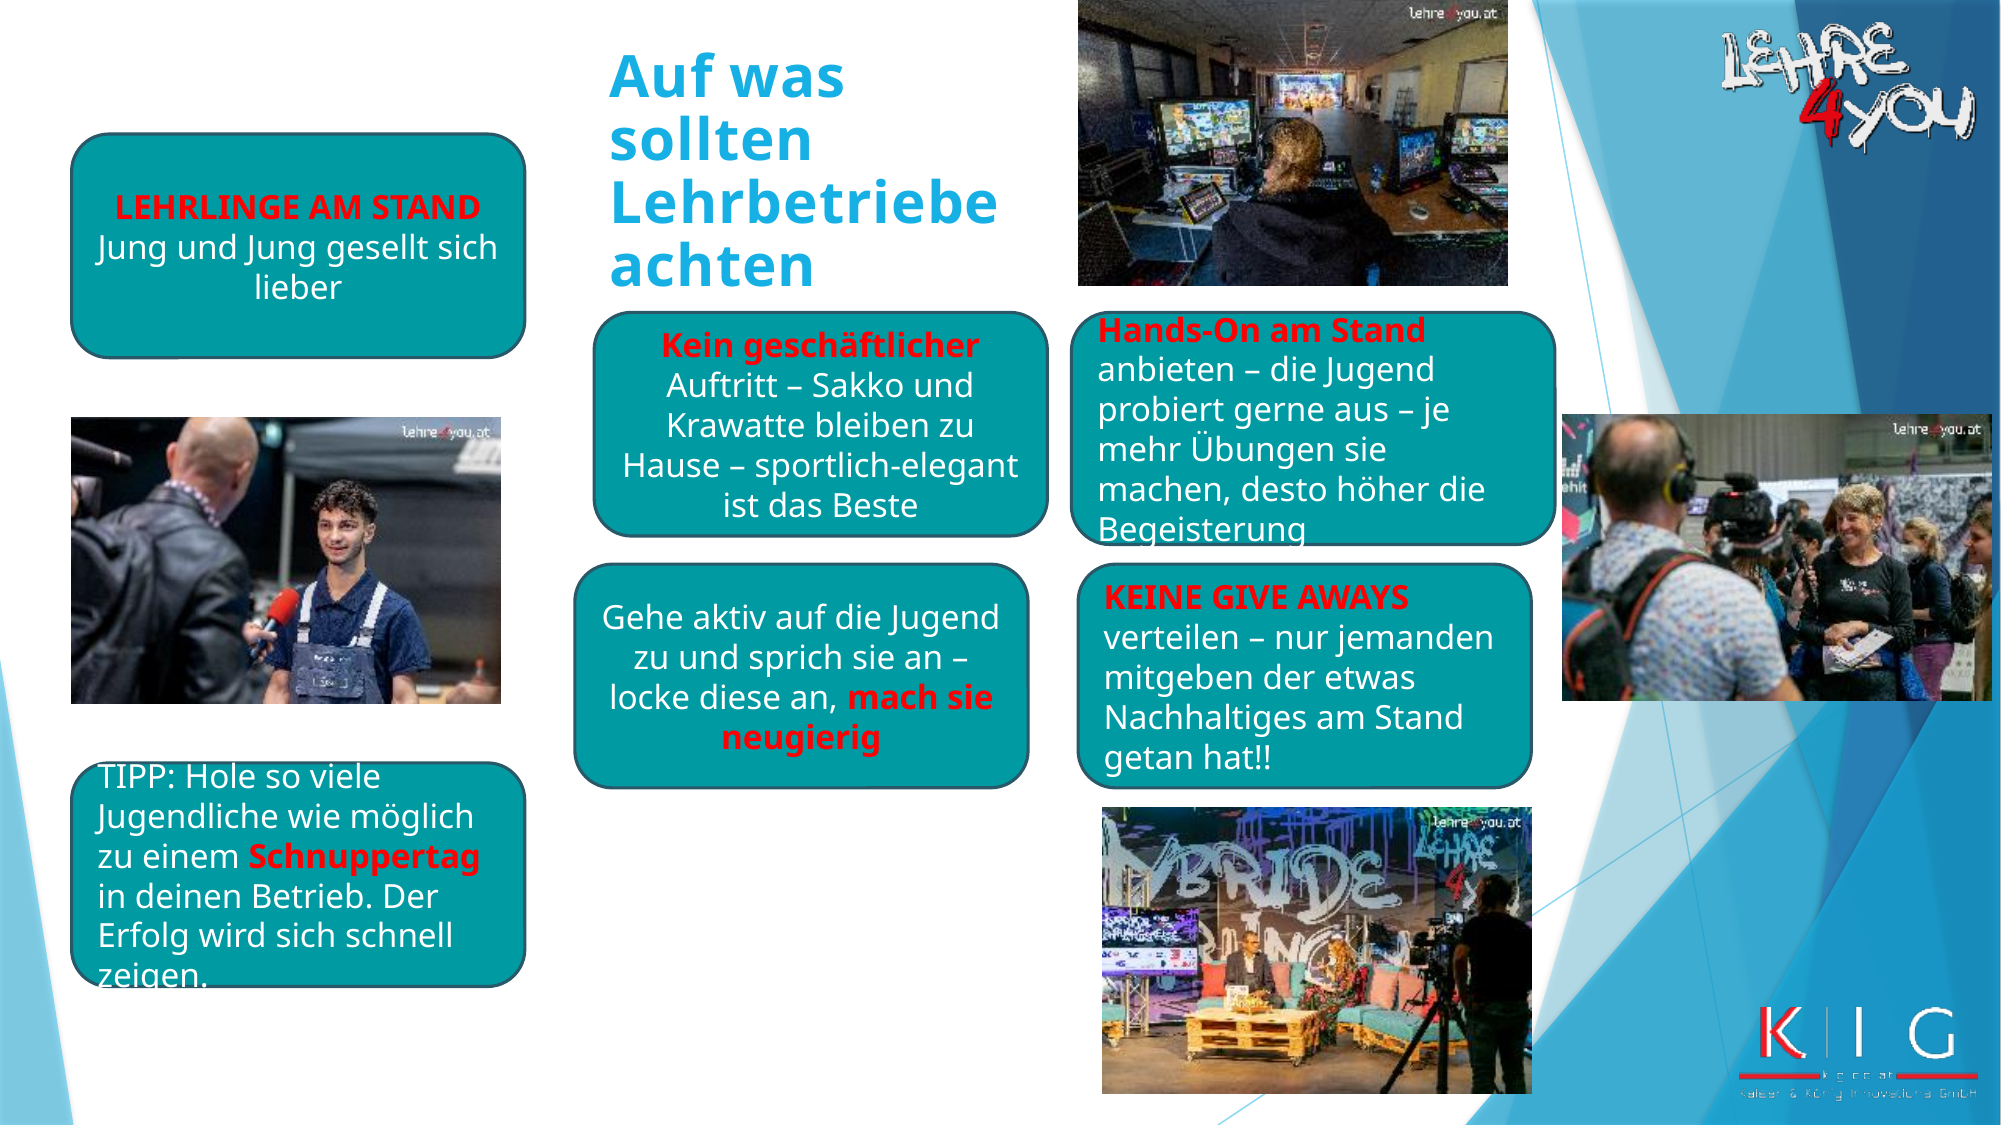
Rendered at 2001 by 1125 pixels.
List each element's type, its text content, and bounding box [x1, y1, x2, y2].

picture [1721, 18, 1979, 161]
picture [1169, 806, 1177, 812]
text_box Kein geschäftlicher Auftritt – Sakko und Krawatte bleiben zu Hause – sportlich-elegant ist das Beste [592, 310, 1049, 538]
text_box Hands-On am Stand anbieten – die Jugend probiert gerne aus – je mehr Übungen sie machen, desto höher die Begeisterung [1069, 310, 1557, 547]
picture [71, 416, 502, 704]
text_box LEHRLINGE AM STAND Jung und Jung gesellt sich lieber [70, 132, 527, 360]
text_box TIPP: Hole so viele Jugendliche wie möglich zu einem Schnuppertag in deinen Betrieb. Der Erfolg wird sich schnell zeigen. [70, 761, 527, 989]
picture [1738, 1007, 1979, 1107]
picture [1562, 414, 1993, 702]
text_box Gehe aktiv auf die Jugend zu und sprich sie an – locke diese an, mach sie neugierig [573, 562, 1030, 790]
text_box KEINE GIVE AWAYS verteilen – nur jemanden mitgeben der etwas Nachhaltiges am Stand getan hat!! [1076, 562, 1533, 790]
text_box Auf was sollten Lehrbetriebe achten [594, 40, 1079, 307]
picture [1077, 0, 1508, 286]
picture [1101, 806, 1532, 1095]
